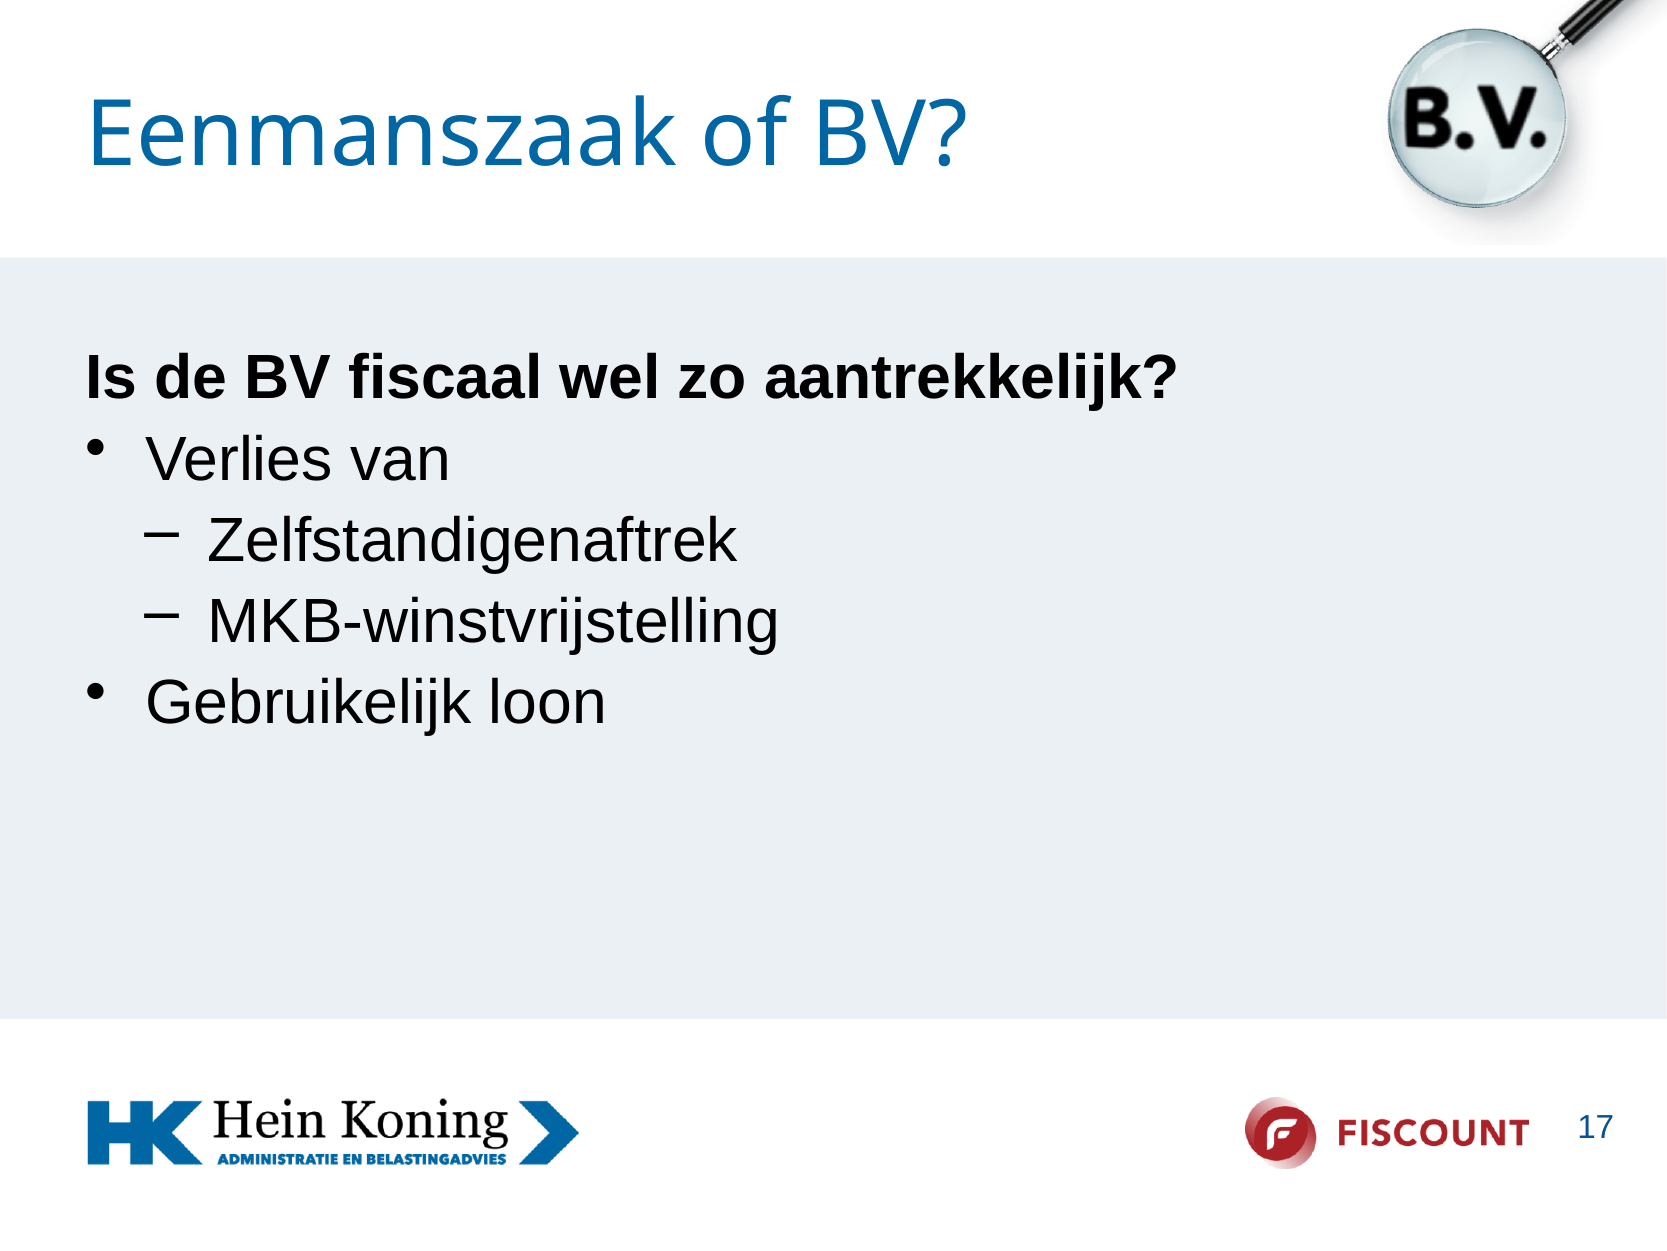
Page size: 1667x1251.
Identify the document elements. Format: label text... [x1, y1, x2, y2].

picture [0, 1019, 939, 1250]
title Eenmanszaak of BV? [84, 0, 1569, 258]
picture [1366, 0, 1667, 245]
list Is de BV fiscaal wel zo aantrekkelijk? Verlies van Zelfstandigenaftrek MKB-winstvrijstelling Gebruikelijk loon [84, 335, 1571, 1138]
picture [1245, 1138, 1529, 1169]
slide_number 17 [1566, 1098, 1624, 1153]
